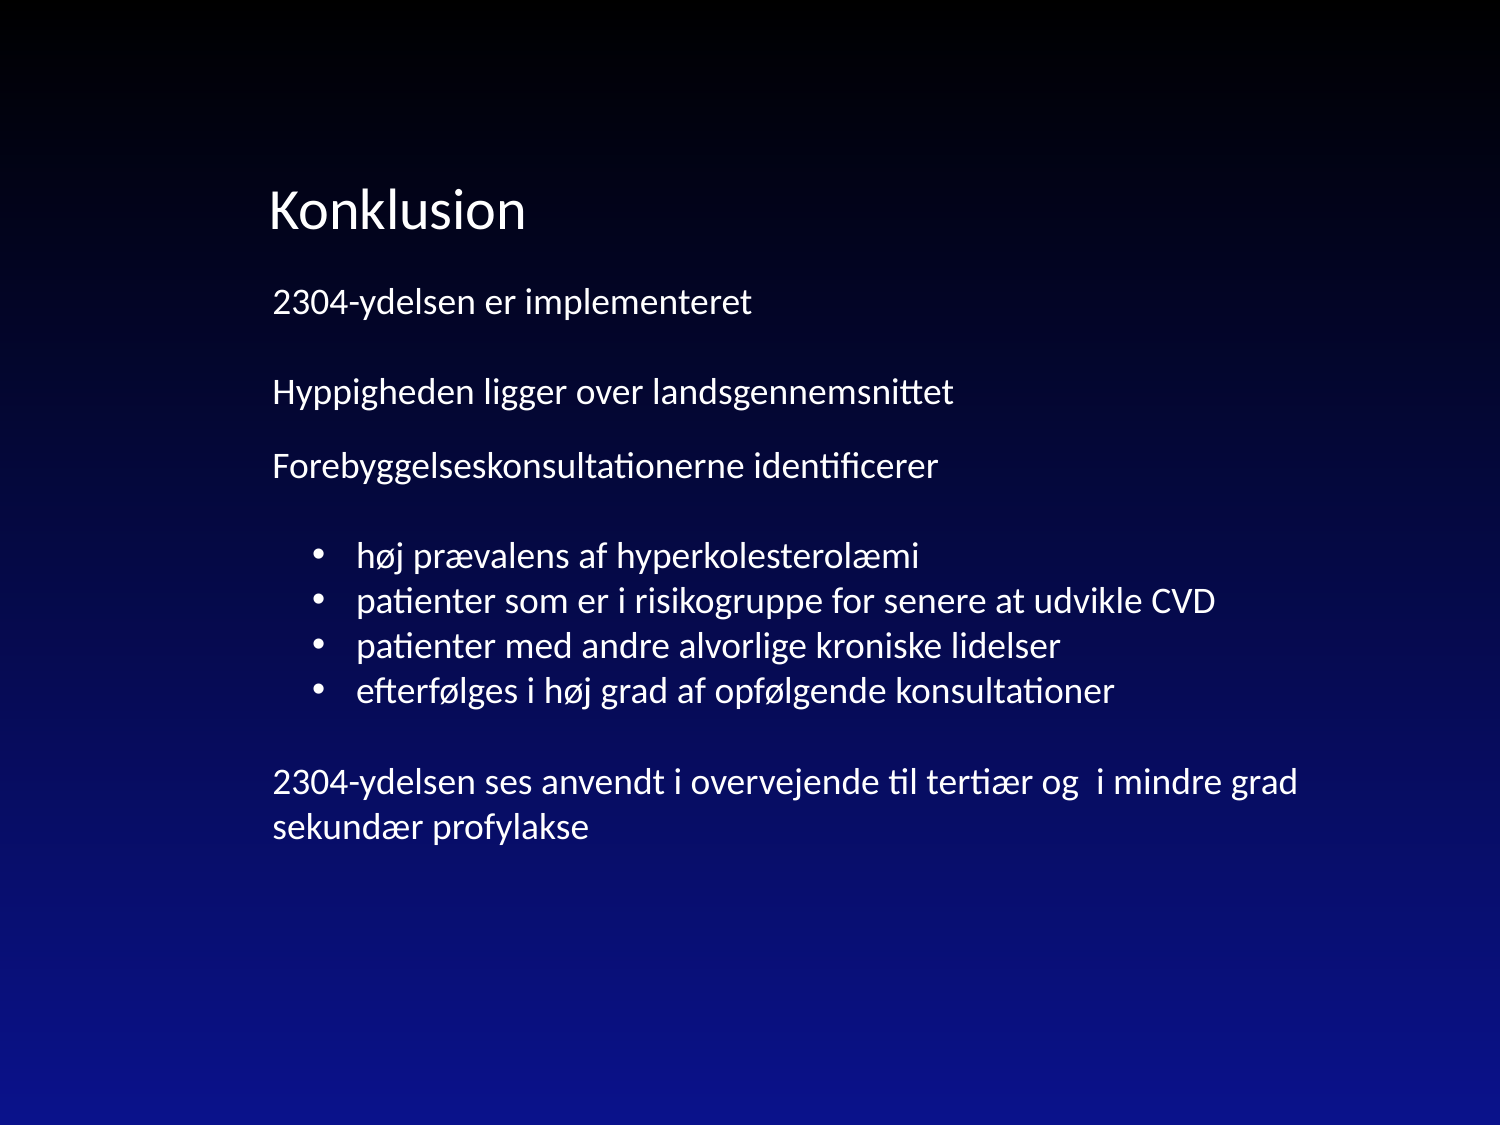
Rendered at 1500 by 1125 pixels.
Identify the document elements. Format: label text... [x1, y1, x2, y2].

text_box 2304-ydelsen ses anvendt i overvejende til tertiær og i mindre grad sekundær profylakse [257, 749, 1383, 855]
text_box Konklusion [254, 164, 1008, 249]
text_box 2304-ydelsen er implementeret Hyppigheden ligger over landsgennemsnittet [257, 269, 1383, 420]
text_box Forebyggelseskonsultationerne identificerer høj prævalens af hyperkolesterolæmi patienter som er i risikogruppe for senere at udvikle CVD patienter med andre alvorlige kroniske lidelser efterfølges i høj grad af opfølgende konsultationer [257, 433, 1407, 719]
